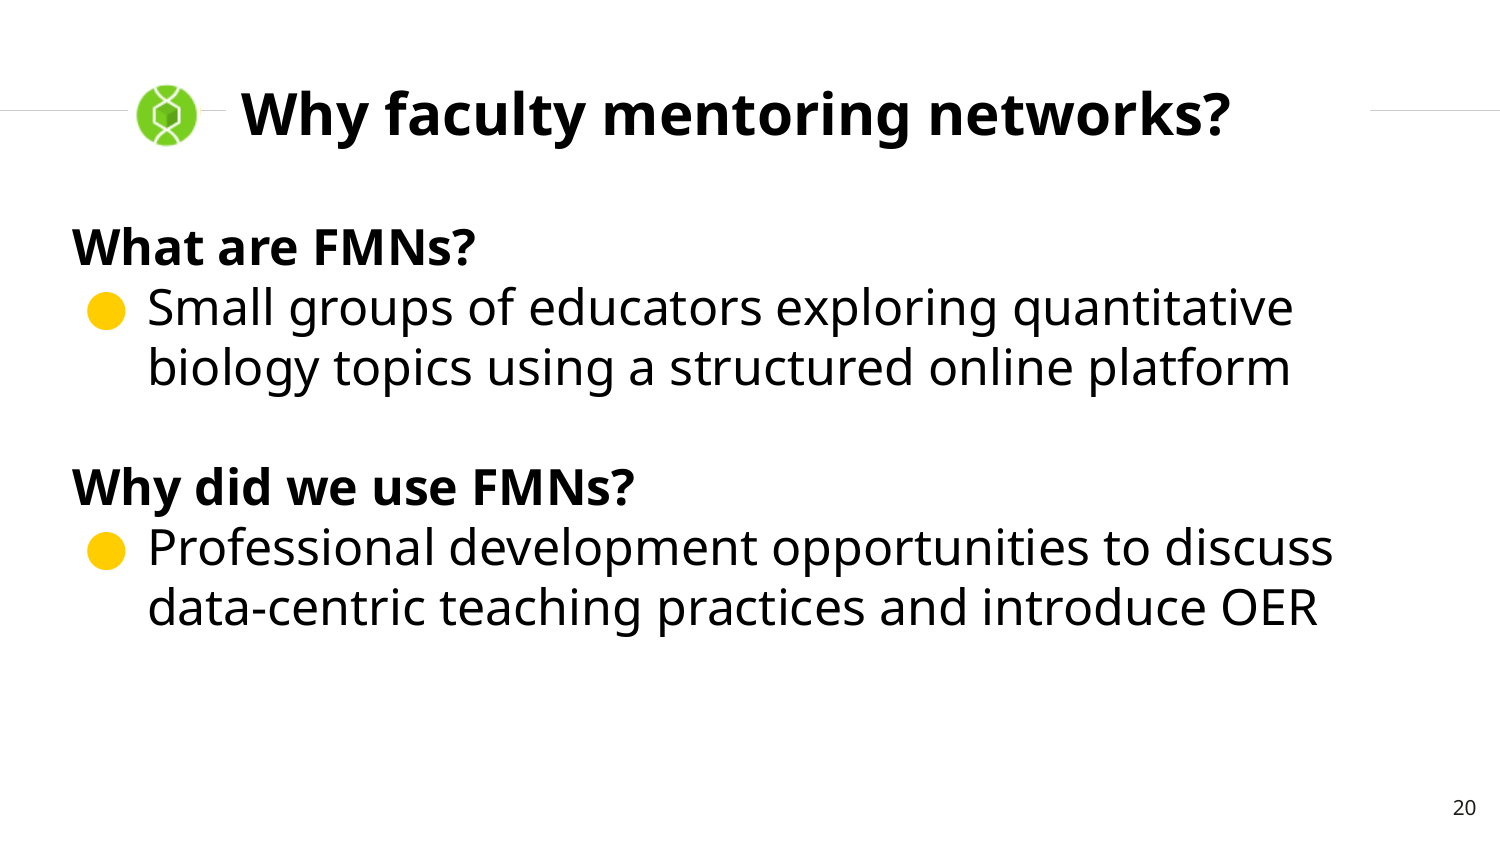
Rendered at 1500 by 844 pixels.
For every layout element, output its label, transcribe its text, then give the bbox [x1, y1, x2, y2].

list What are FMNs? Small groups of educators exploring quantitative biology topics using a structured online platform Why did we use FMNs? Professional development opportunities to discuss data-centric teaching practices and introduce OER [57, 200, 1428, 671]
slide_number 20 [1401, 779, 1492, 844]
title Why faculty mentoring networks? [226, 76, 1371, 148]
picture [127, 74, 201, 157]
